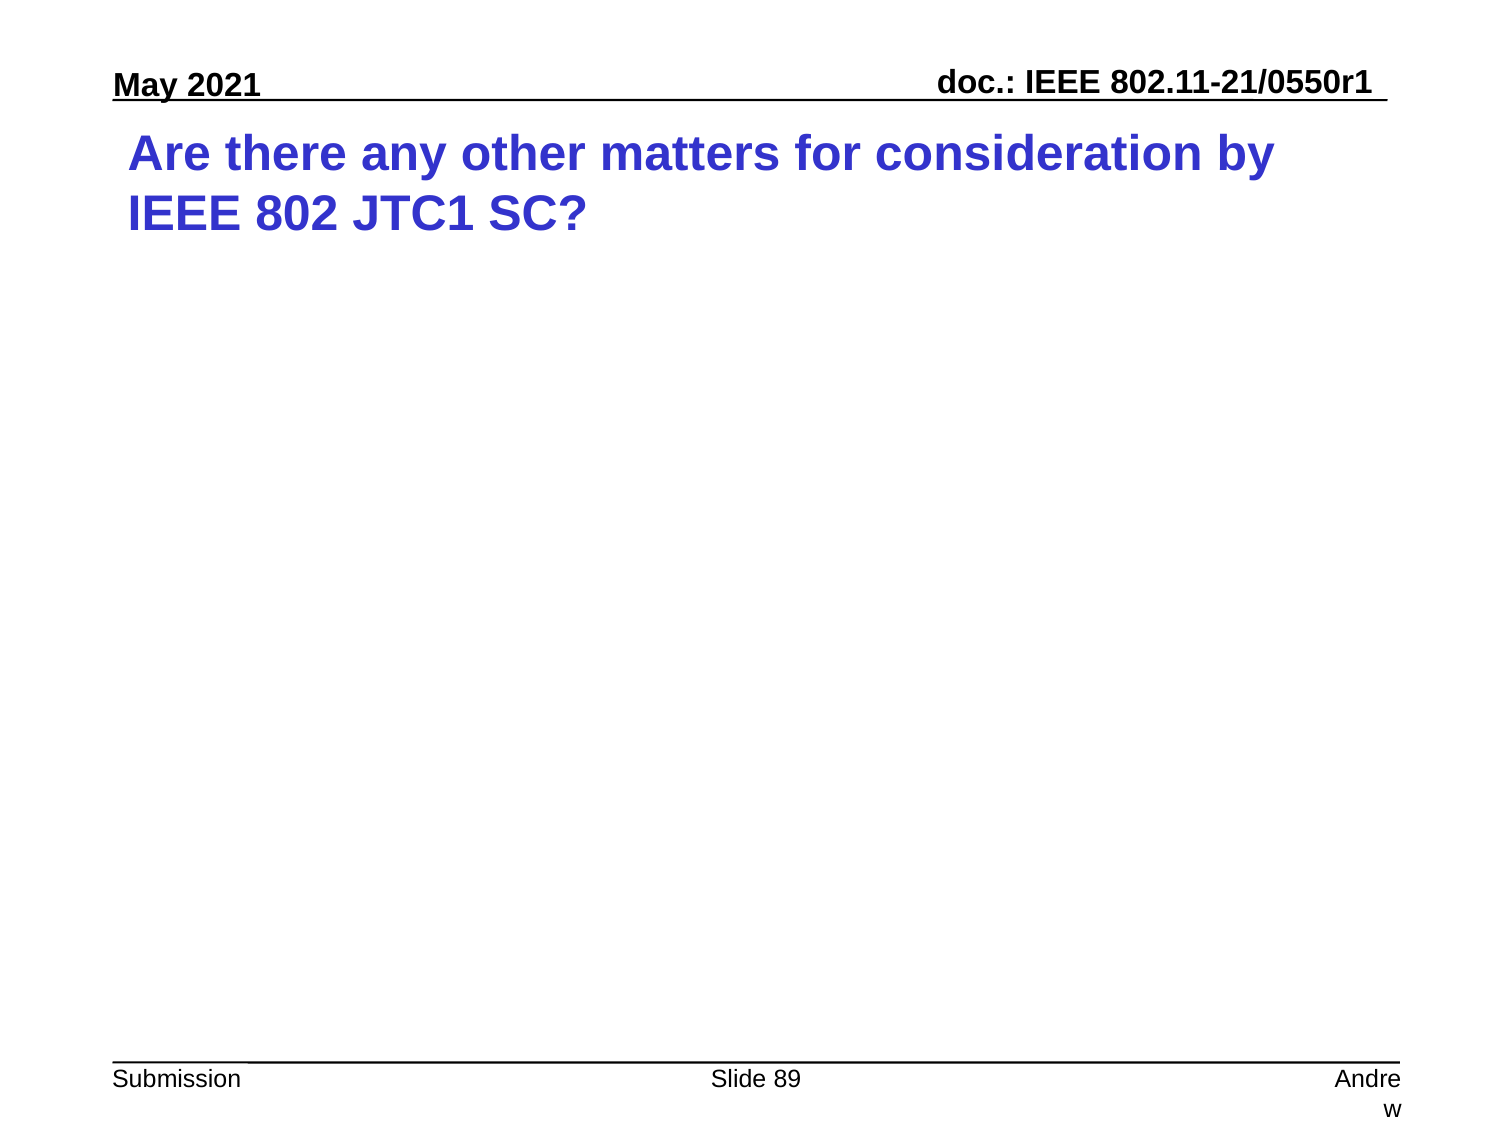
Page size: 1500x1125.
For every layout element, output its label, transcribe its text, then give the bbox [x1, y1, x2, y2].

footer Andrew Myles, Cisco [1320, 1061, 1402, 1093]
slide_number Slide 89 [709, 1061, 803, 1093]
title Are there any other matters for consideration by IEEE 802 JTC1 SC? [112, 112, 1388, 288]
